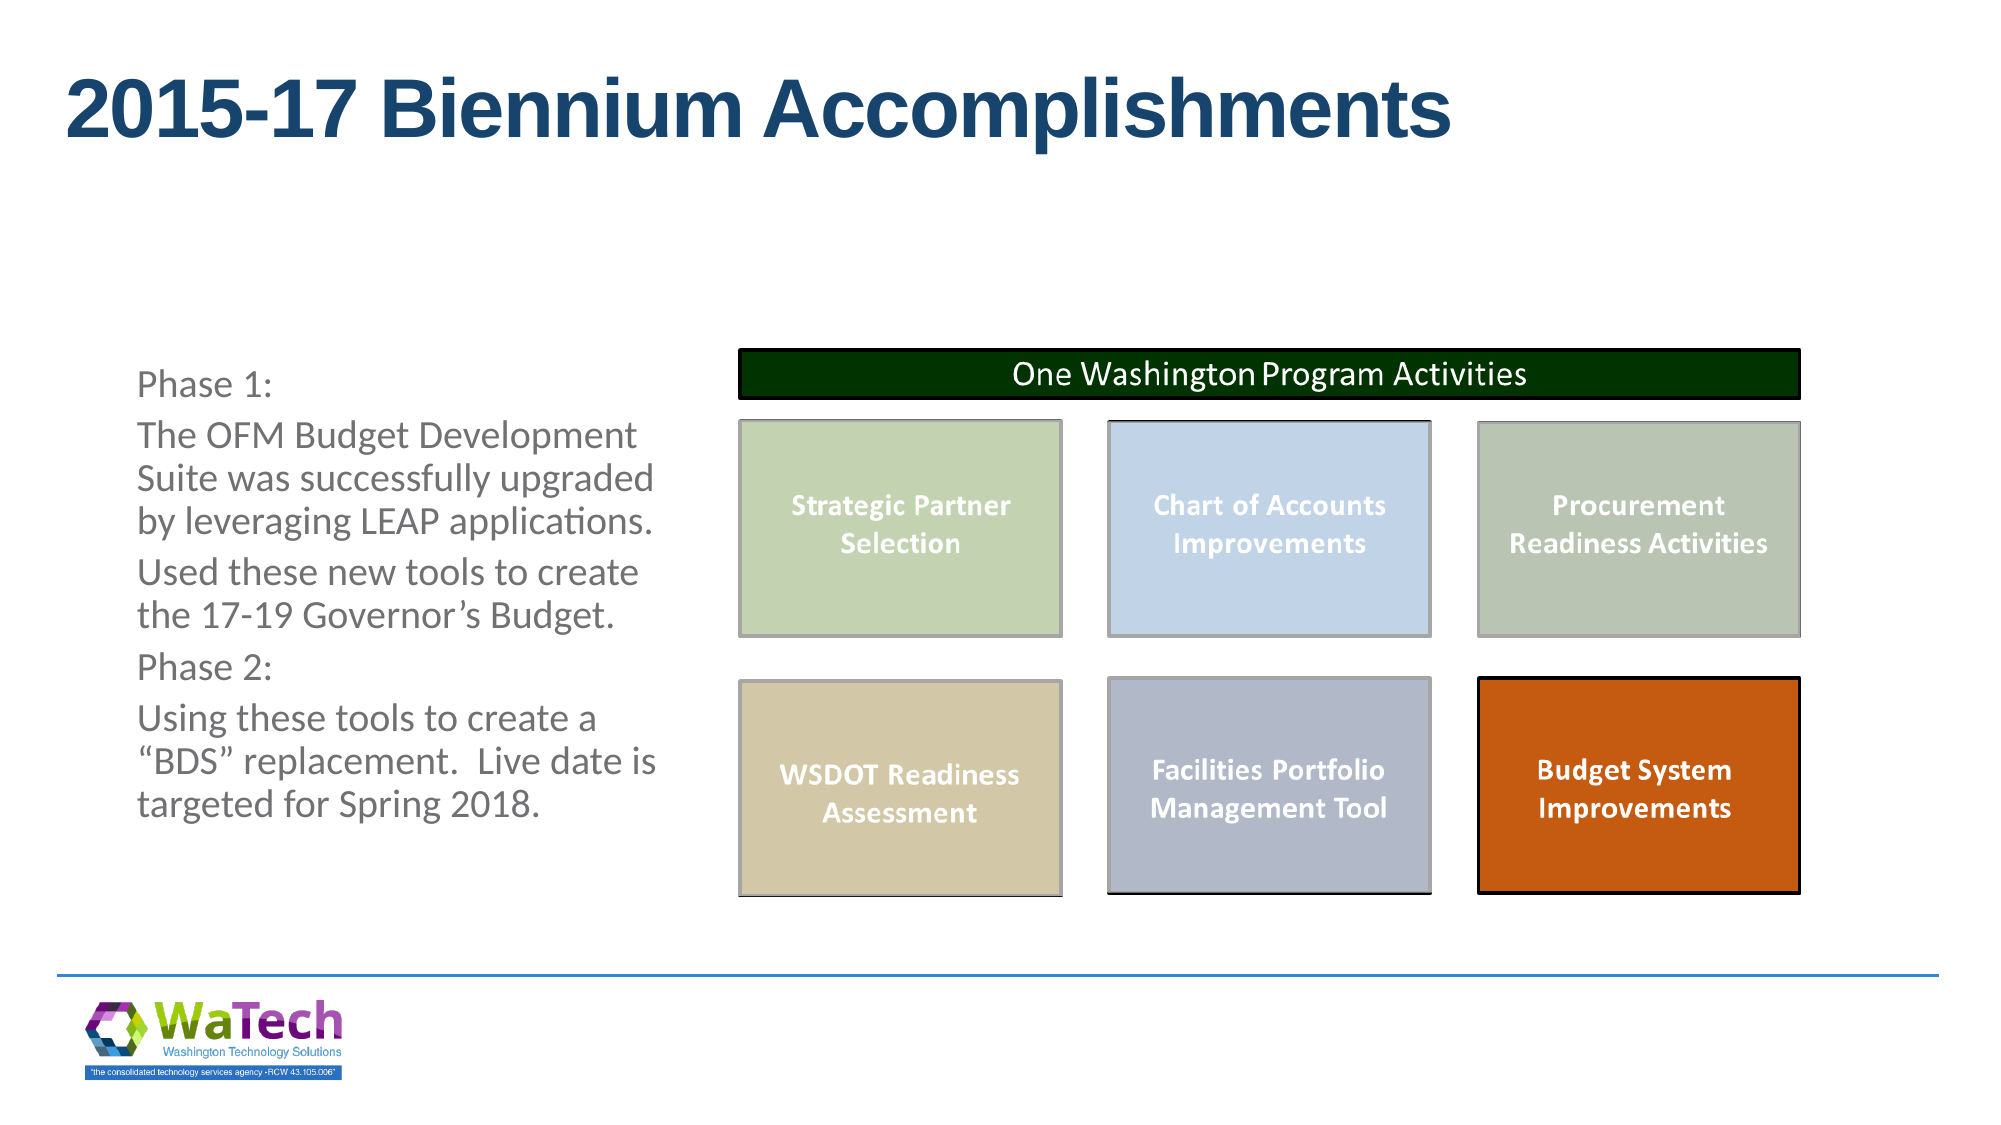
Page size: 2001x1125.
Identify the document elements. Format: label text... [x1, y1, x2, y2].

picture [737, 339, 1802, 897]
title 2015-17 Biennium Accomplishments [50, 57, 1671, 237]
picture [84, 997, 342, 1085]
list Phase 1: The OFM Budget Development Suite was successfully upgraded by leveraging LEAP applications. Used these new tools to create the 17-19 Governor’s Budget. Phase 2: Using these tools to create a “BDS” replacement. Live date is targeted for Spring 2018. [122, 355, 680, 866]
